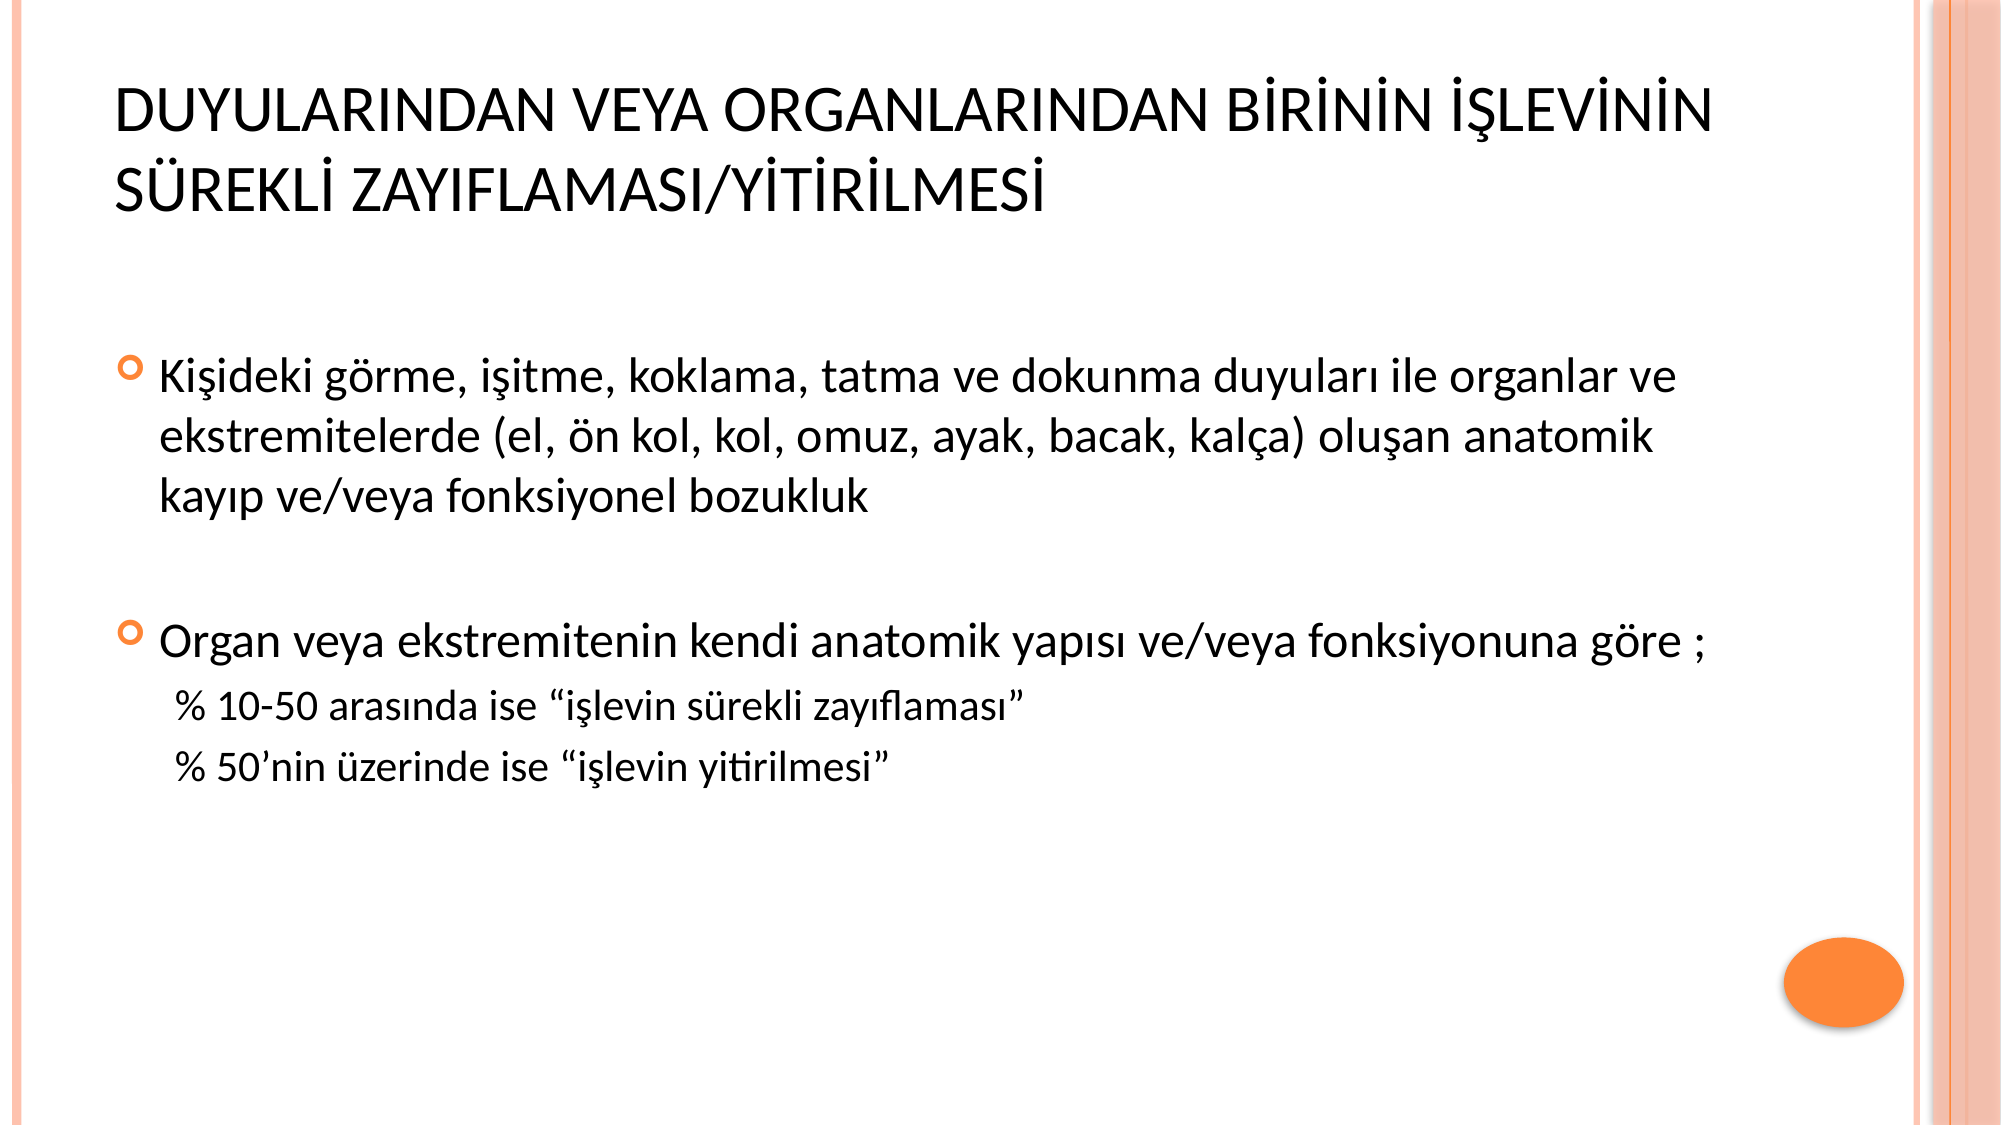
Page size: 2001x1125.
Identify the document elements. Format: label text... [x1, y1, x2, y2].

list Kişideki görme, işitme, koklama, tatma ve dokunma duyuları ile organlar ve ekstremitelerde (el, ön kol, kol, omuz, ayak, bacak, kalça) oluşan anatomik kayıp ve/veya fonksiyonel bozukluk Organ veya ekstremitenin kendi anatomik yapısı ve/veya fonksiyonuna göre ; % 10-50 arasında ise “işlevin sürekli zayıflaması” % 50’nin üzerinde ise “işlevin yitirilmesi” [99, 262, 1734, 1062]
title Duyularından veya organlarından birinin işlevinin sürekli zayıflaması/yitirilmesi [99, 45, 1734, 233]
